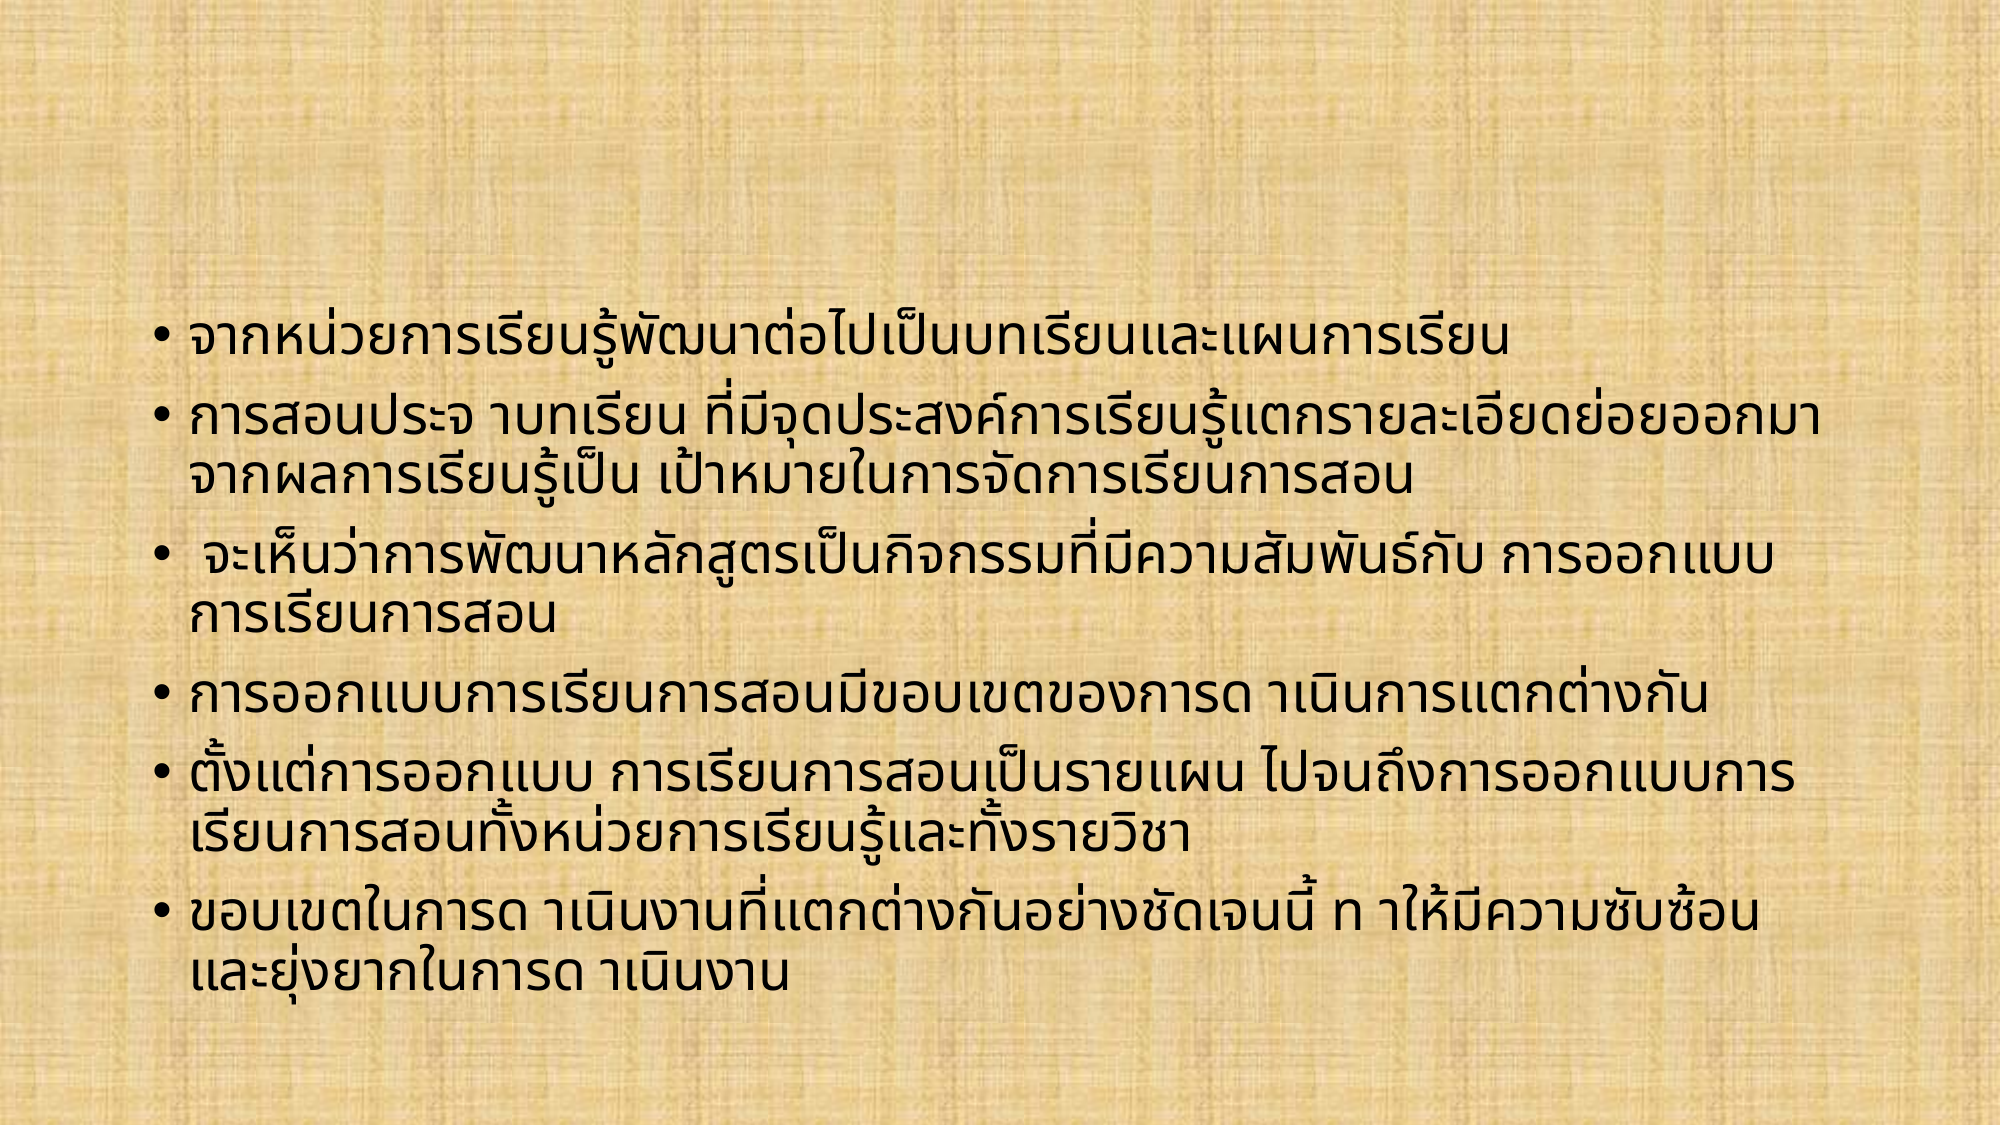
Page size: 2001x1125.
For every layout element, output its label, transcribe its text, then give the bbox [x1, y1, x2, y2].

list จากหน่วยการเรียนรู้พัฒนาต่อไปเป็นบทเรียนและแผนการเรียน การสอนประจ าบทเรียน ที่มีจุดประสงค์การเรียนรู้แตกรายละเอียดย่อยออกมาจากผลการเรียนรู้เป็น เป้าหมายในการจัดการเรียนการสอน จะเห็นว่าการพัฒนาหลักสูตรเป็นกิจกรรมที่มีความสัมพันธ์กับ การออกแบบการเรียนการสอน การออกแบบการเรียนการสอนมีขอบเขตของการด าเนินการแตกต่างกัน ตั้งแต่การออกแบบ การเรียนการสอนเป็นรายแผน ไปจนถึงการออกแบบการเรียนการสอนทั้งหน่วยการเรียนรู้และทั้งรายวิชา ขอบเขตในการด าเนินงานที่แตกต่างกันอย่างชัดเจนนี้ ท าให้มีความซับซ้อน และยุ่งยากในการด าเนินงาน [137, 299, 1863, 1014]
picture [0, 0, 2000, 1125]
